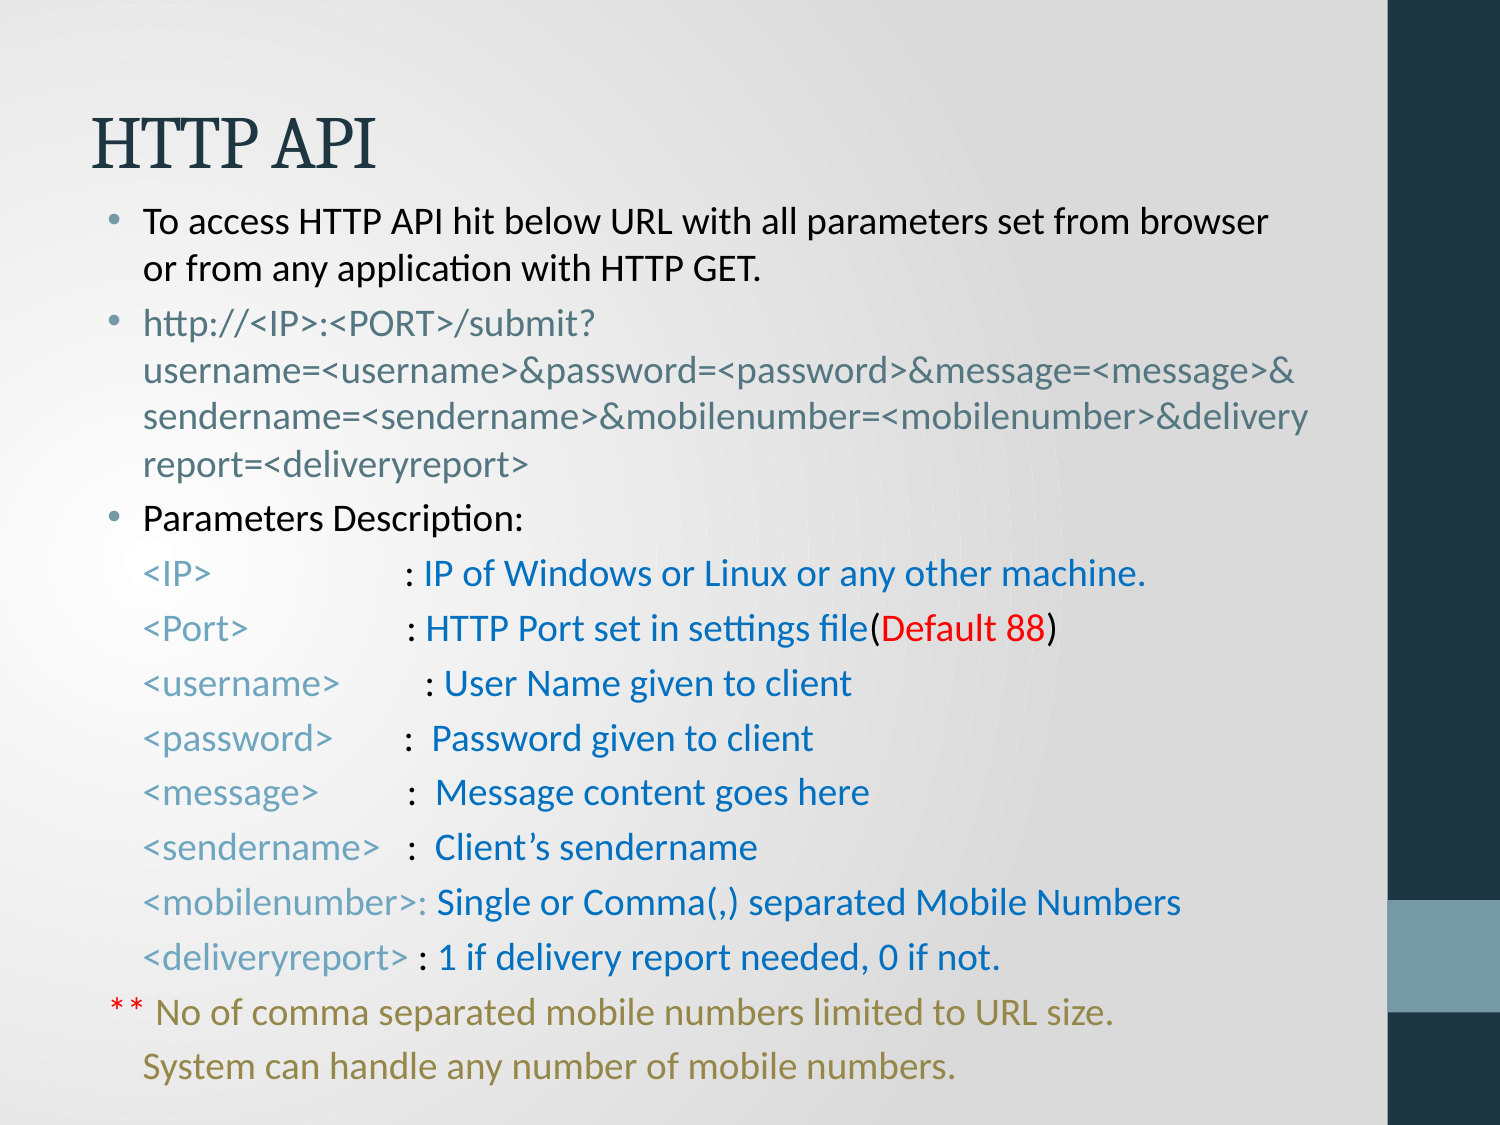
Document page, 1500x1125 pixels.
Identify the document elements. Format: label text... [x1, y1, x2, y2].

list To access HTTP API hit below URL with all parameters set from browser or from any application with HTTP GET. http://<IP>:<PORT>/submit?username=<username>&password=<password>&message=<message>&sendername=<sendername>&mobilenumber=<mobilenumber>&deliveryreport=<deliveryreport> Parameters Description: <IP> : IP of Windows or Linux or any other machine. <Port> : HTTP Port set in settings file(Default 88) <username> : User Name given to client <password> : Password given to client <message> : Message content goes here <sendername> : Client’s sendername <mobilenumber>: Single or Comma(,) separated Mobile Numbers <deliveryreport> : 1 if delivery report needed, 0 if not. ** No of comma separated mobile numbers limited to URL size. System can handle any number of mobile numbers. [75, 187, 1325, 1100]
title HTTP API [75, 45, 1325, 187]
